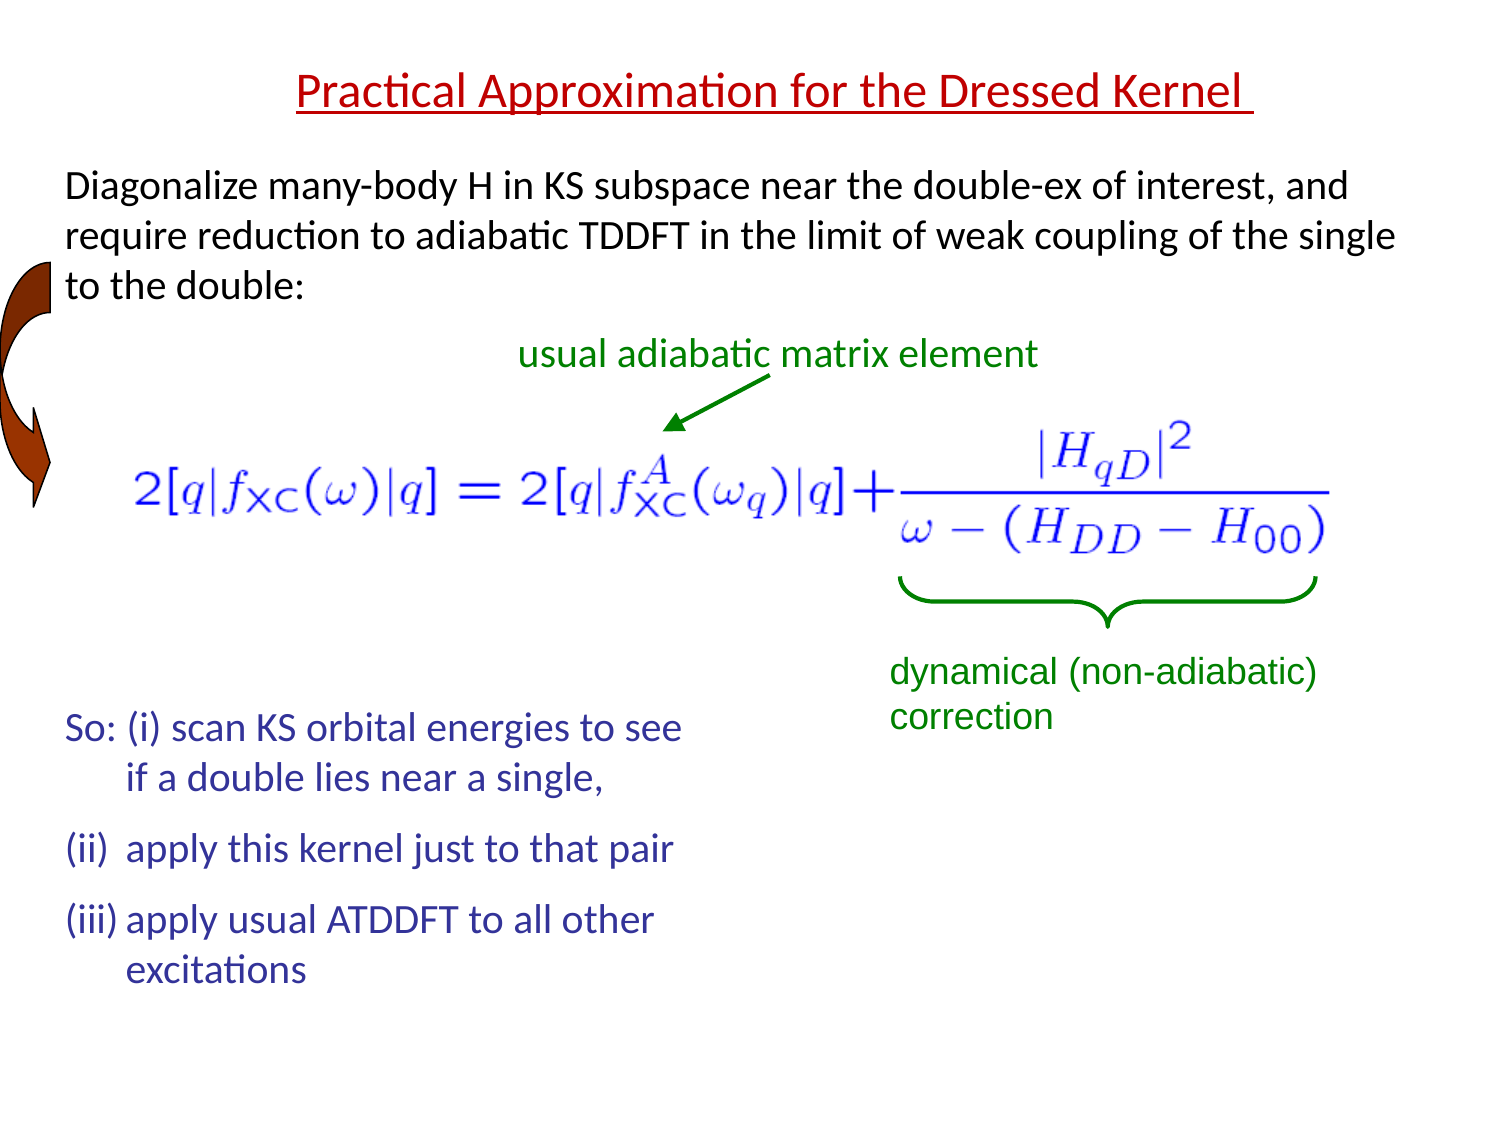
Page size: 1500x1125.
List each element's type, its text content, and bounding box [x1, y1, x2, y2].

text_box Diagonalize many-body H in KS subspace near the double-ex of interest, and require reduction to adiabatic TDDFT in the limit of weak coupling of the single to the double: [50, 149, 1438, 315]
text_box usual adiabatic matrix element [502, 318, 1324, 383]
text_box dynamical (non-adiabatic) correction [874, 639, 1373, 744]
text_box Practical Approximation for the Dressed Kernel [50, 49, 1500, 125]
text_box [899, 576, 1316, 627]
text_box [0, 262, 51, 508]
picture [124, 399, 1335, 556]
text_box So: (i) scan KS orbital energies to see if a double lies near a single, apply this kernel just to that pair apply usual ATDDFT to all other excitations [49, 692, 725, 999]
